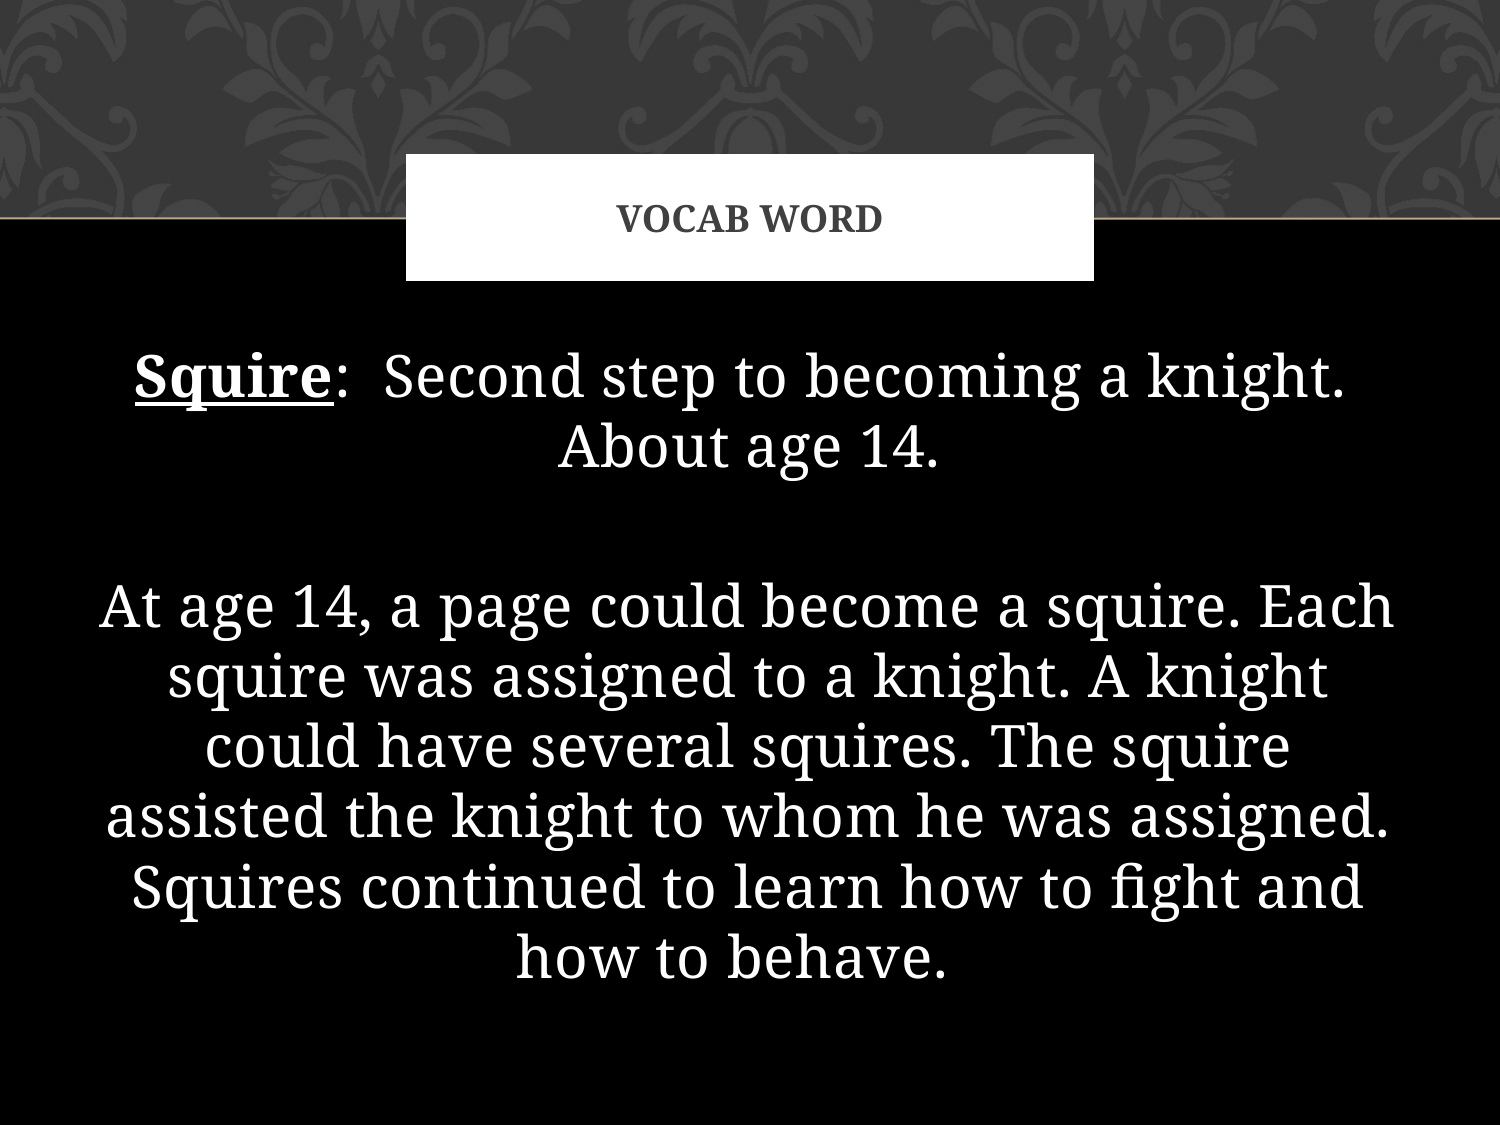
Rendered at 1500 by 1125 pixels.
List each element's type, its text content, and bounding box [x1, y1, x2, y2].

list Squire: Second step to becoming a knight. About age 14. At age 14, a page could become a squire. Each squire was assigned to a knight. A knight could have several squires. The squire assisted the knight to whom he was assigned. Squires continued to learn how to fight and how to behave. [75, 331, 1425, 1000]
title Vocab word [406, 154, 1094, 281]
